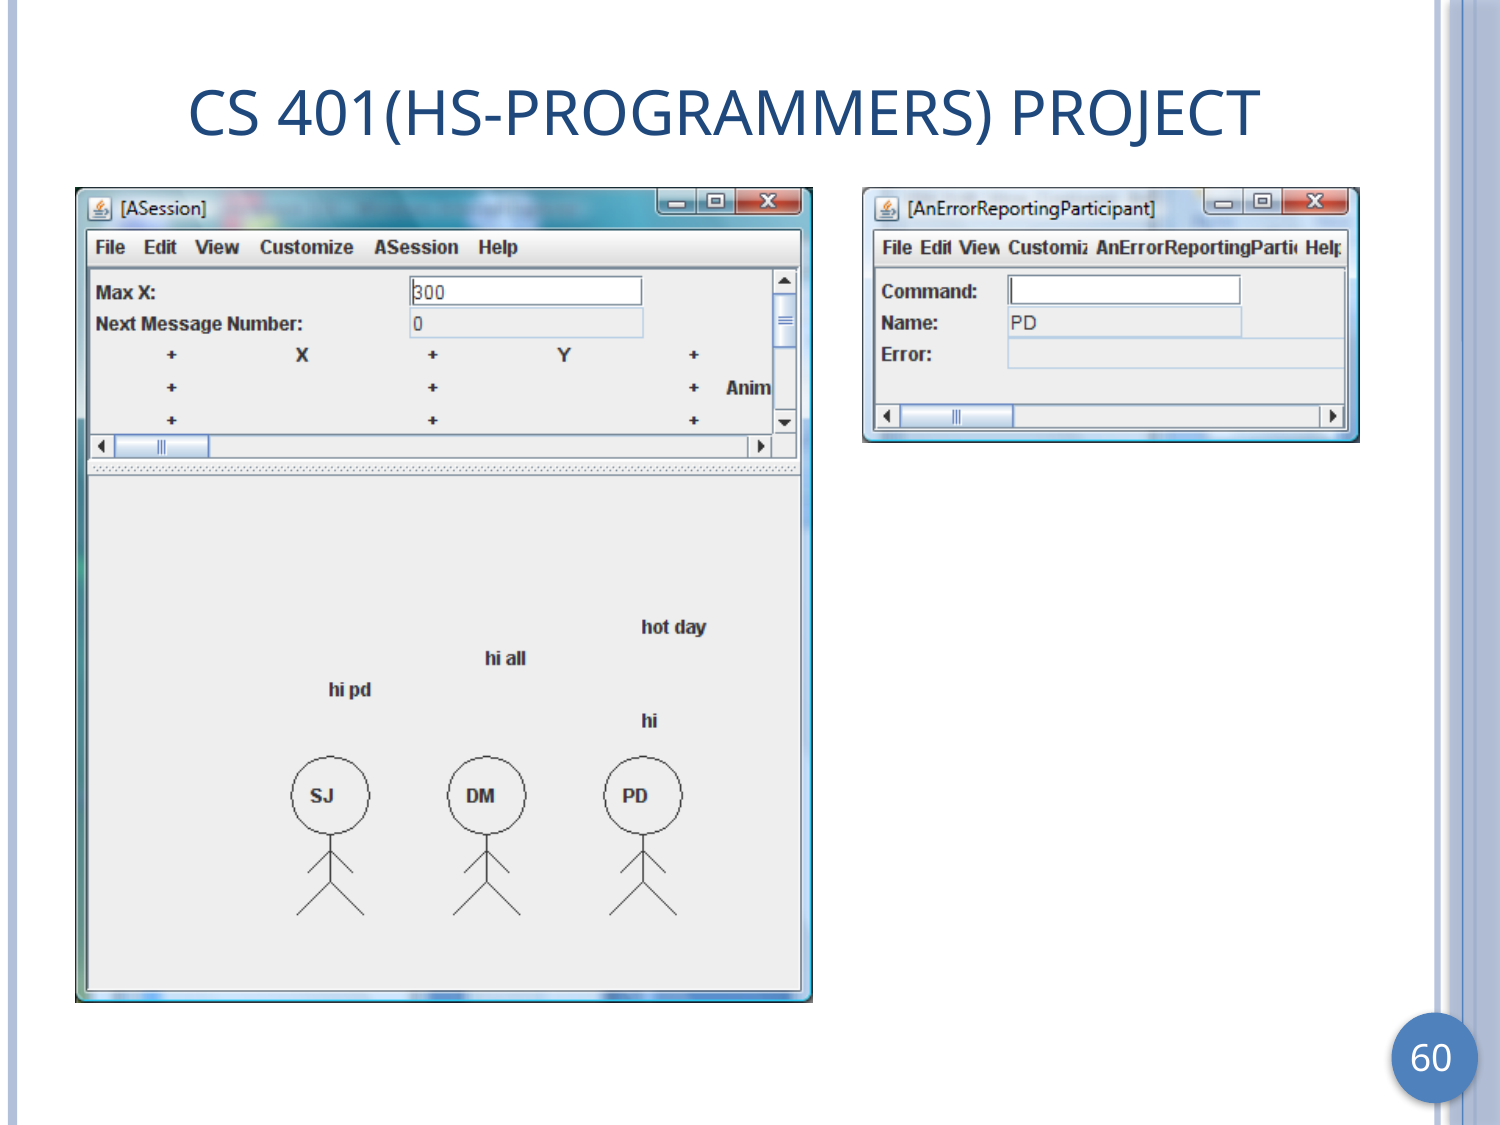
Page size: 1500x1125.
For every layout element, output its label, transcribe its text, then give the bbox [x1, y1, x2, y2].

title CS 401(HS-Programmers) Project [75, 45, 1375, 175]
picture [861, 186, 1360, 443]
picture [74, 186, 813, 1004]
